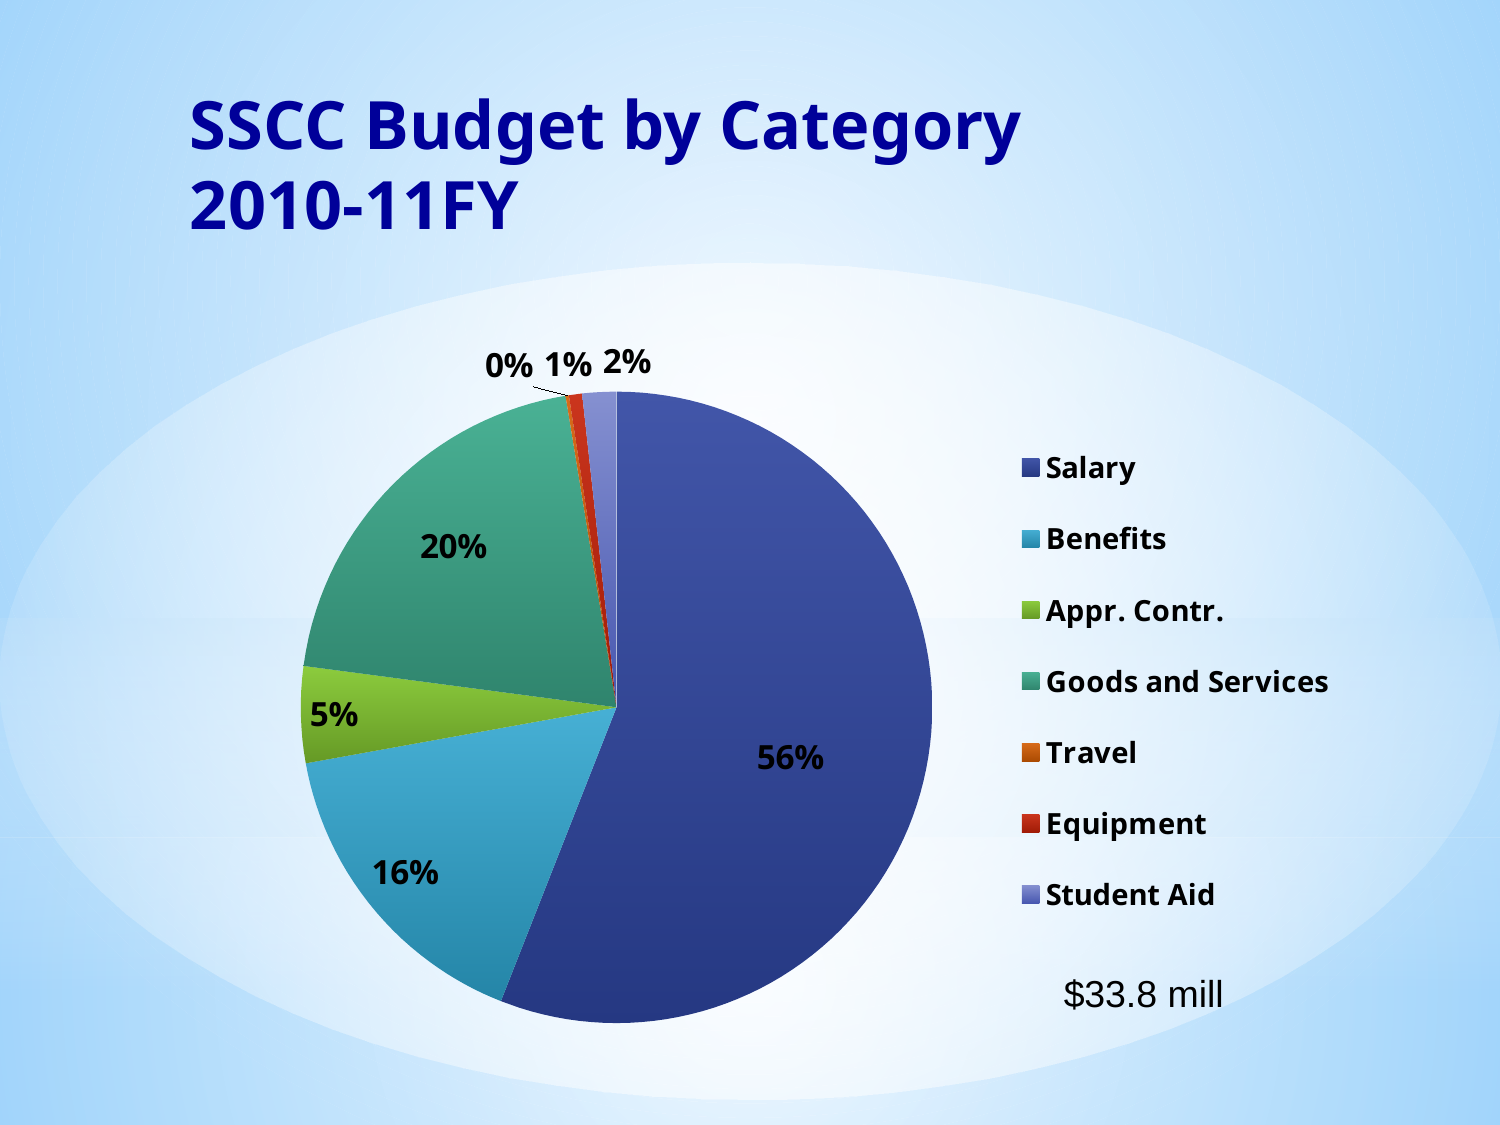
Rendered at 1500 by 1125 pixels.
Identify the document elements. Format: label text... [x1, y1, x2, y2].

title SSCC Budget by Category 2010-11FY [174, 75, 1413, 238]
chart [174, 324, 1413, 1038]
